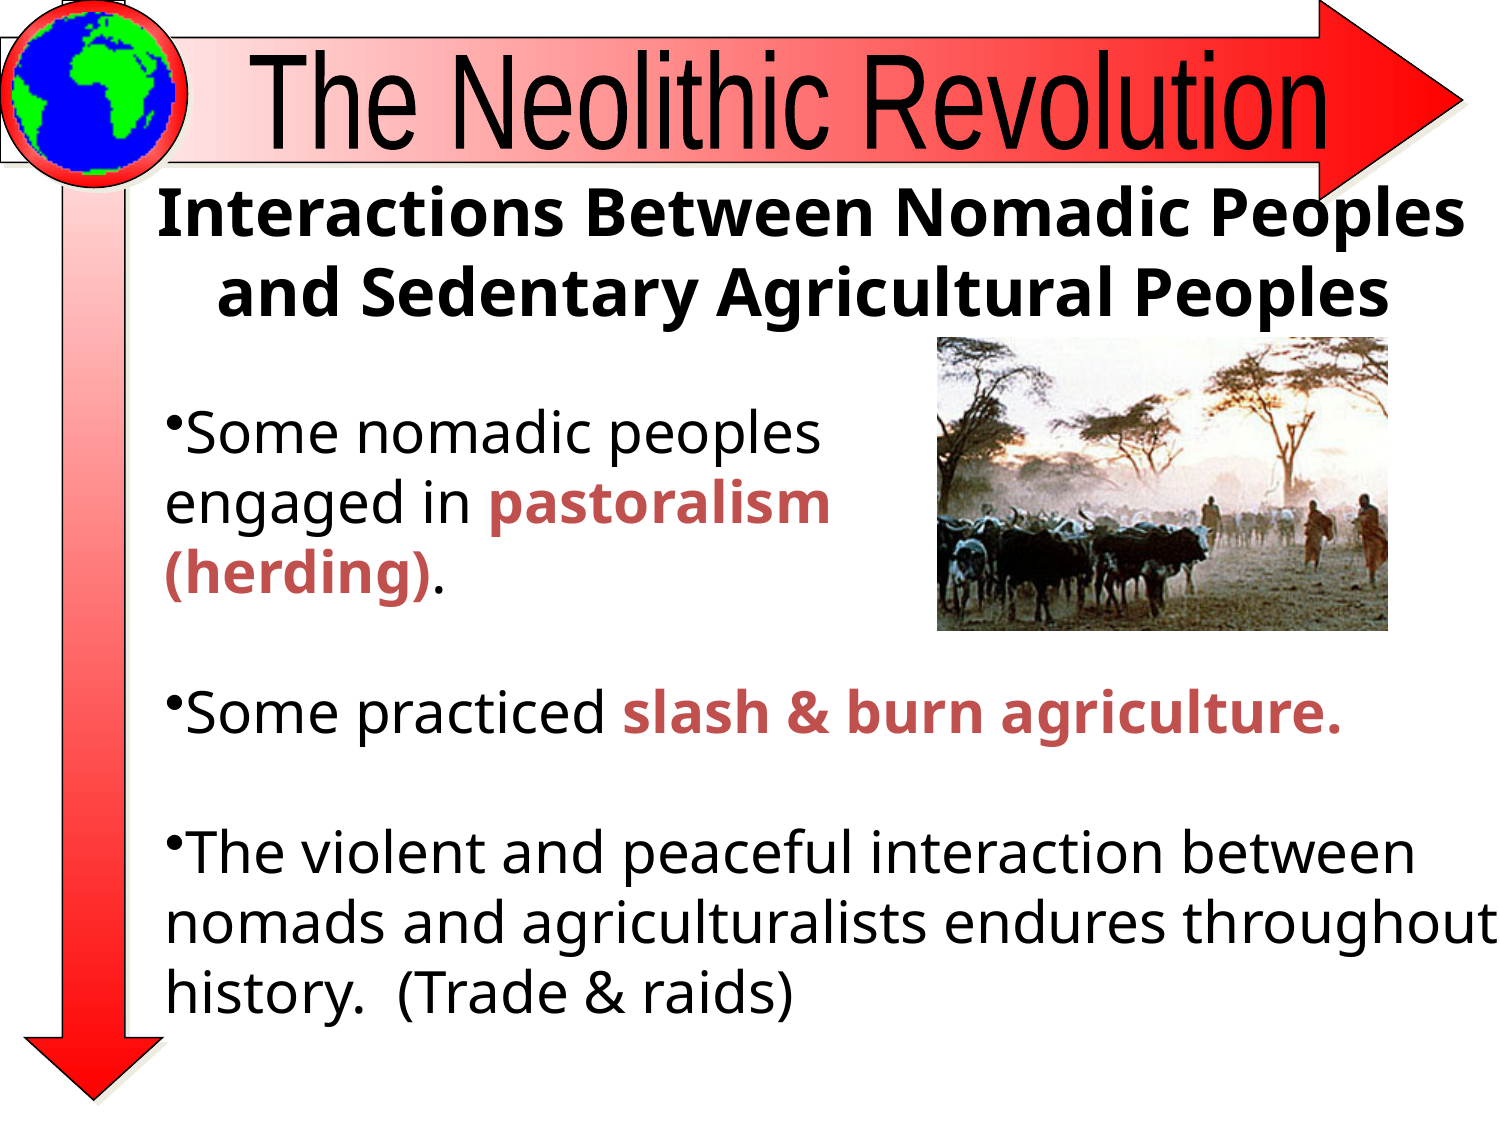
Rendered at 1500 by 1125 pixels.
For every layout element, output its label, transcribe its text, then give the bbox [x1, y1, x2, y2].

text_box [24, 197, 163, 1101]
text_box [191, 0, 1463, 162]
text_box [0, 0, 188, 188]
text_box Interactions Between Nomadic Peoples and Sedentary Agricultural Peoples [125, 162, 1500, 338]
text_box Some nomadic peoples engaged in pastoralism (herding). Some practiced slash & burn agriculture. The violent and peaceful interaction between nomads and agriculturalists endures throughout history. (Trade & raids) [150, 387, 1500, 1033]
picture [937, 337, 1388, 631]
